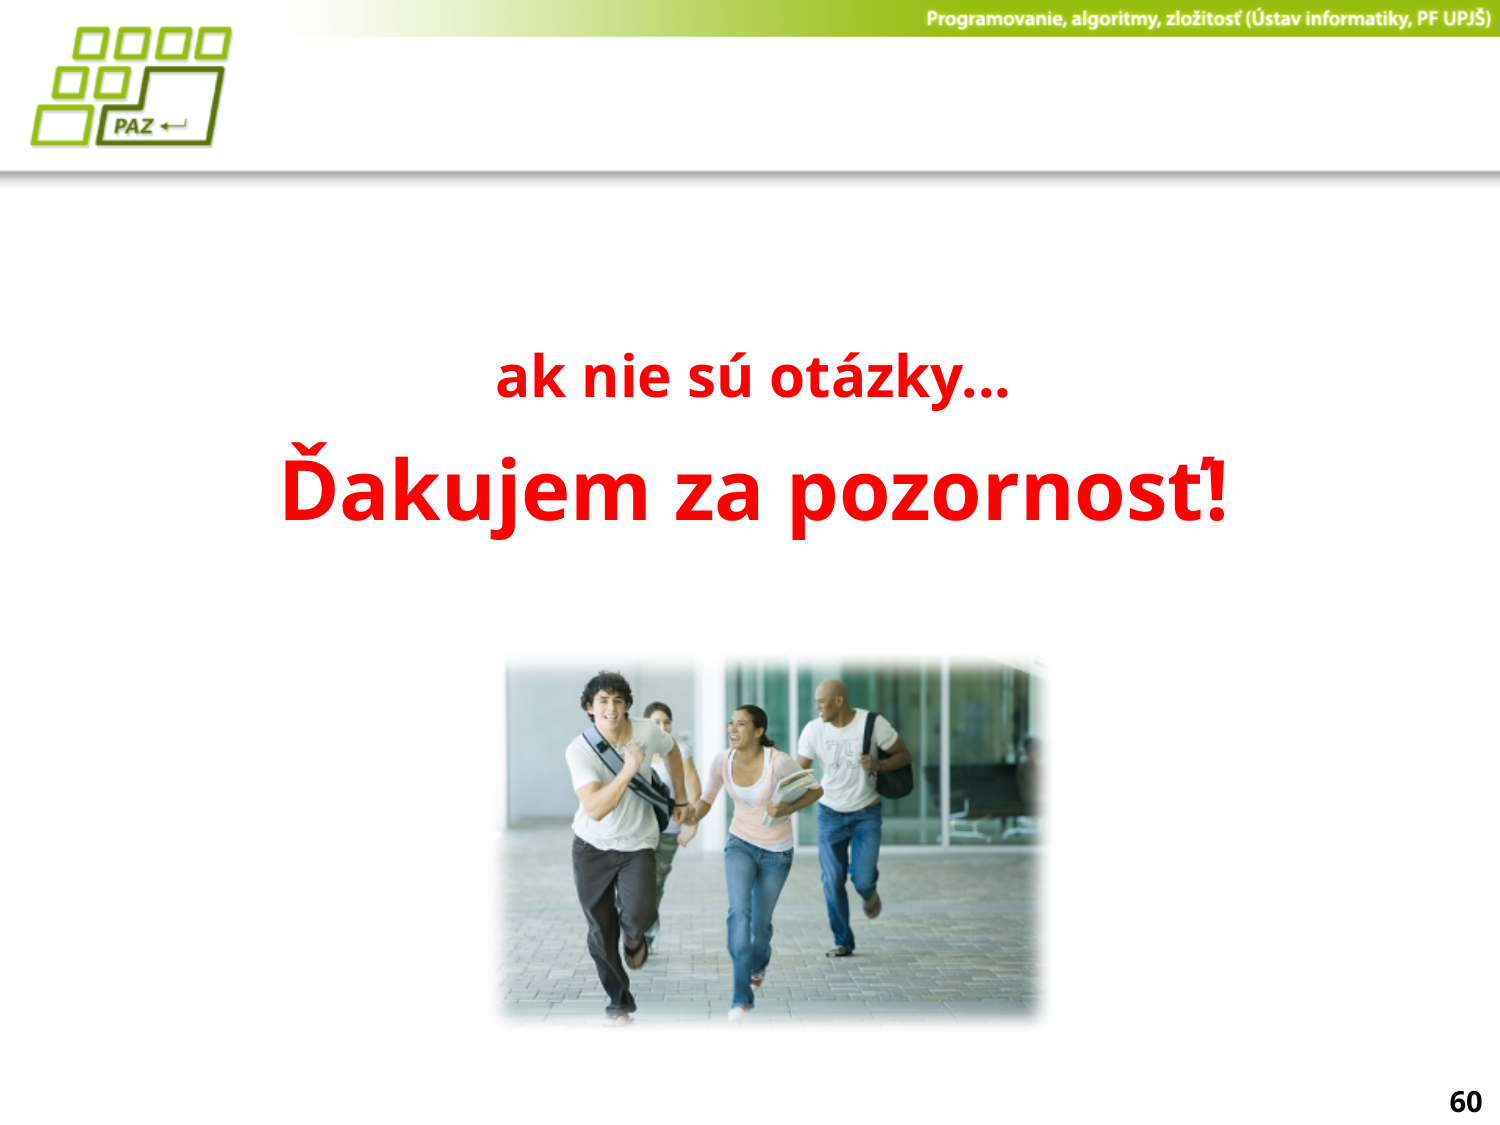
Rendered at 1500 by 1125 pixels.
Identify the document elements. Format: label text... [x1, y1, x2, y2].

list ak nie sú otázky... Ďakujem za pozornosť! [53, 202, 1454, 1080]
picture [0, 0, 1500, 1125]
